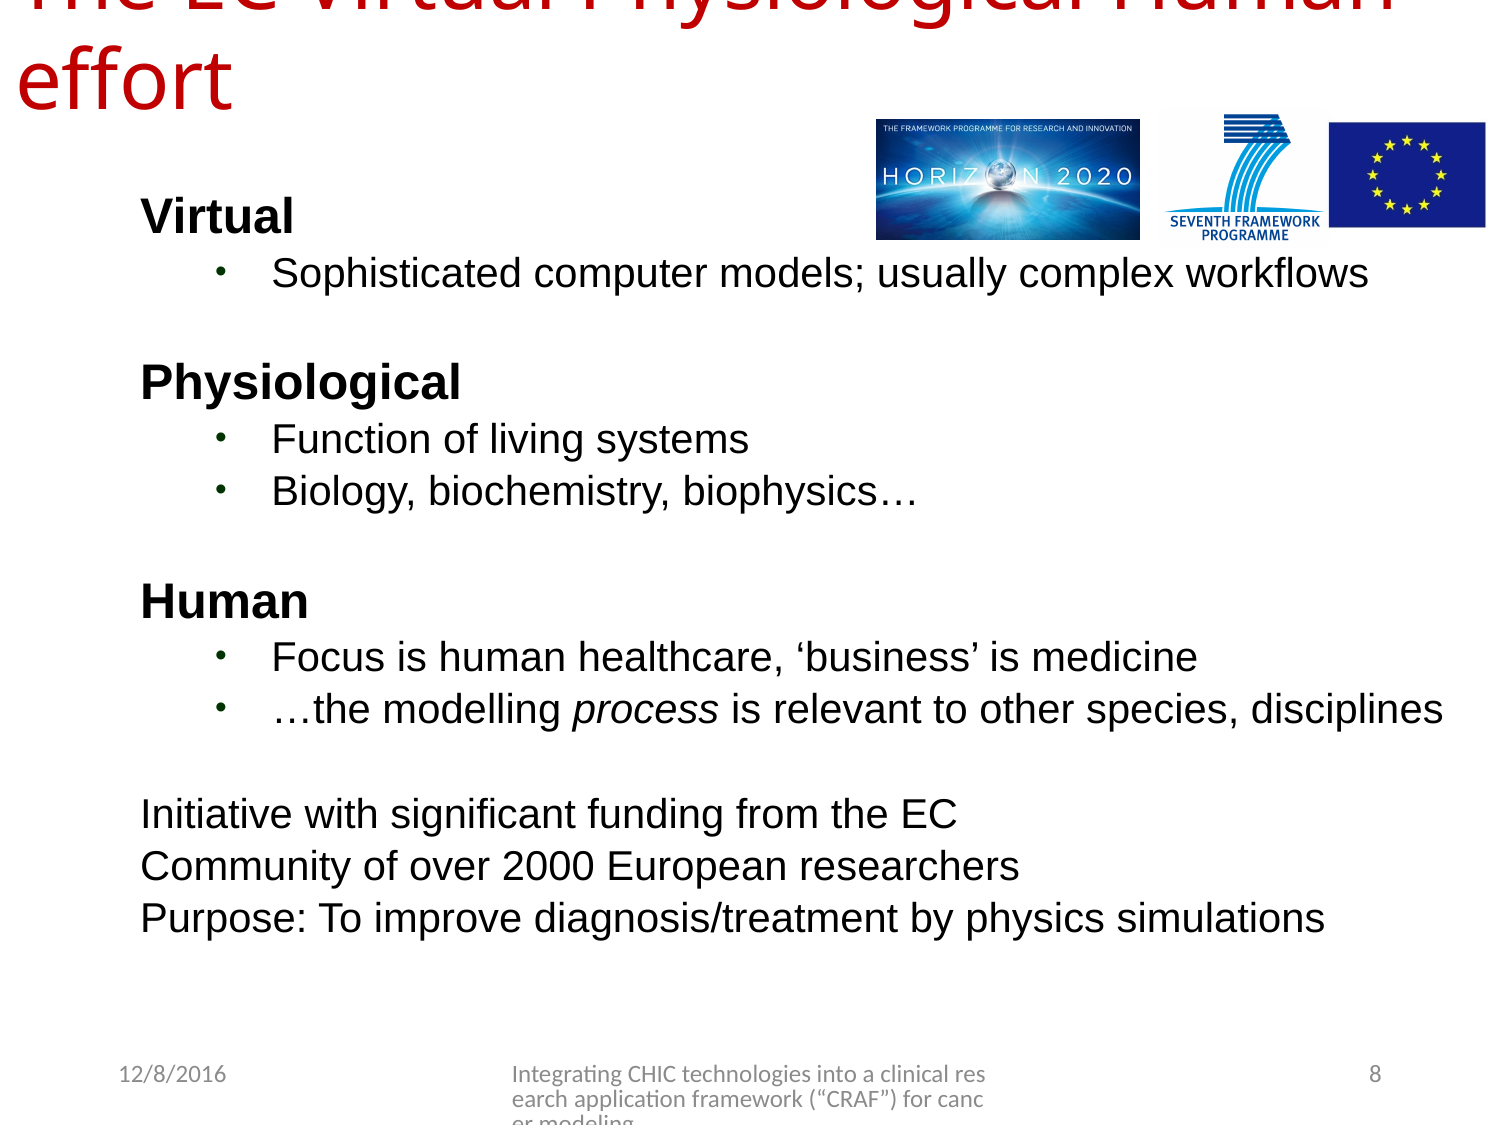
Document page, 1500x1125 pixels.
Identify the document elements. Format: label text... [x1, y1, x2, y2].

text_box [76, 243, 1415, 1059]
picture [876, 119, 1140, 240]
text_box Virtual Sophisticated computer models; usually complex workflows Physiological Function of living systems Biology, biochemistry, biophysics… Human Focus is human healthcare, ‘business’ is medicine …the modelling process is relevant to other species, disciplines Initiative with significant funding from the EC Community of over 2000 European researchers Purpose: To improve diagnosis/treatment by physics simulations [125, 176, 1500, 992]
slide_number 8 [1059, 1042, 1397, 1103]
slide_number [103, 1042, 441, 1103]
footer Integrating CHIC technologies into a clinical research application framework (“CRAF”) for cancer modeling [496, 1042, 1004, 1103]
picture [1158, 107, 1488, 248]
text_box The EC Virtual Physiological Human effort [0, 53, 1450, 134]
